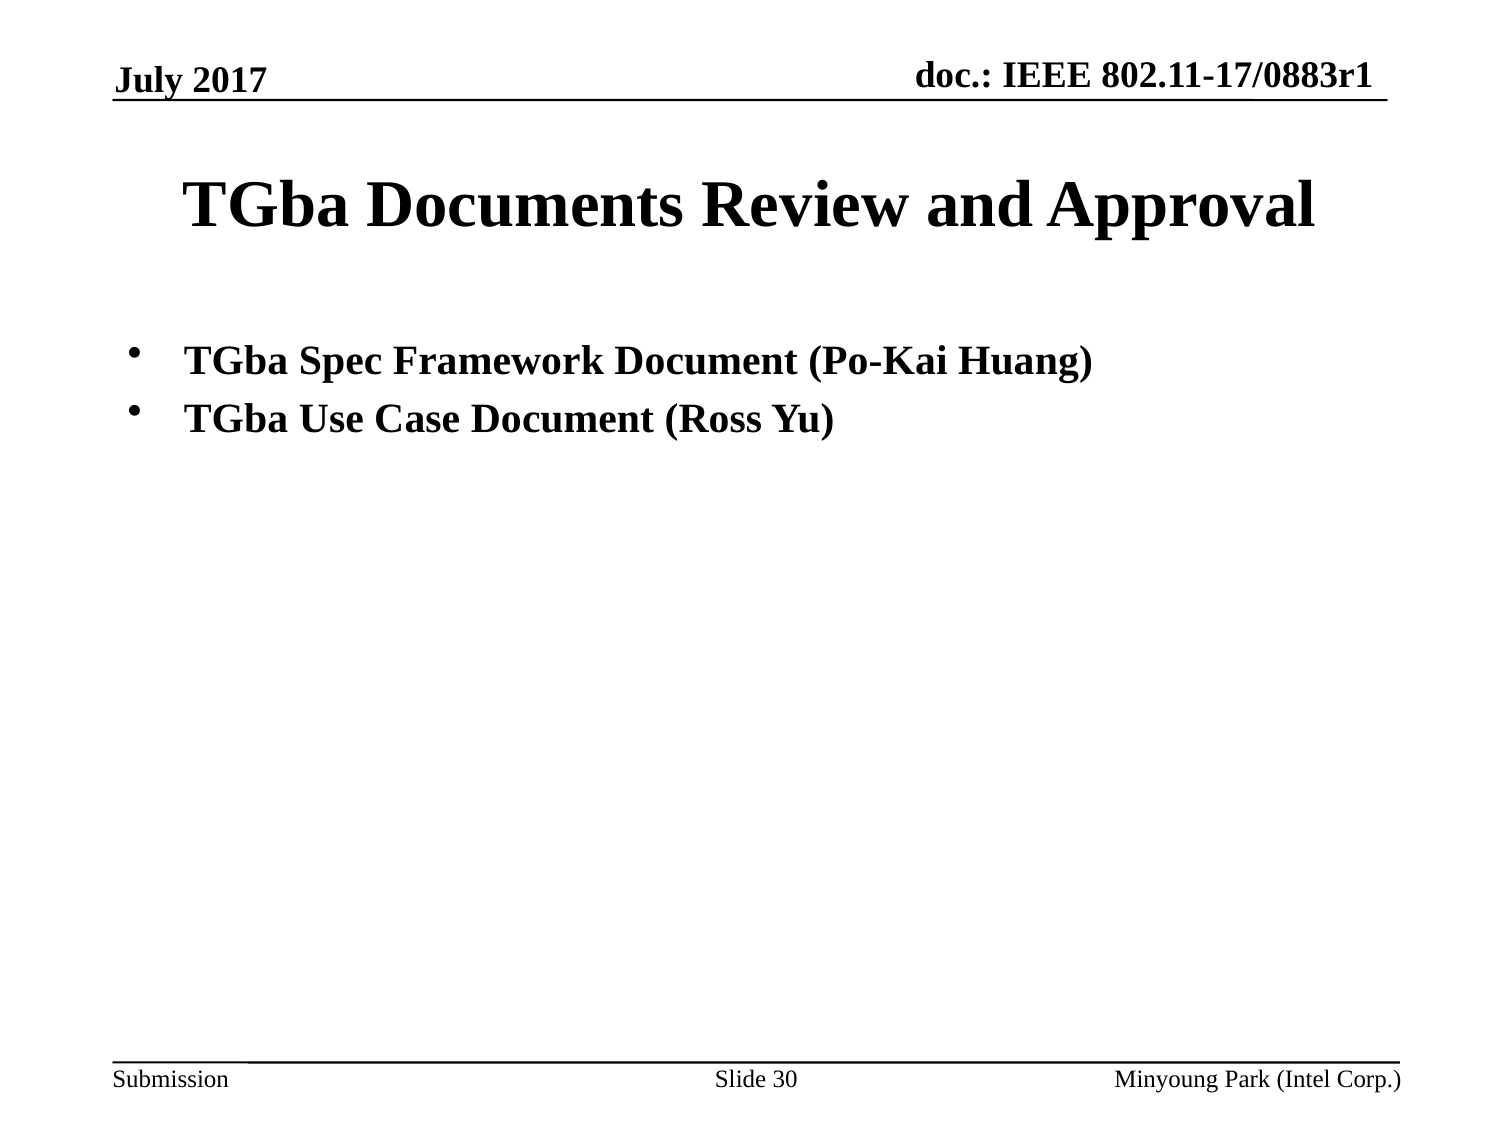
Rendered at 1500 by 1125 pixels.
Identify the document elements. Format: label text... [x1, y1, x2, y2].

footer Minyoung Park (Intel Corp.) [949, 1061, 1402, 1093]
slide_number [114, 54, 374, 101]
slide_number Slide 30 [712, 1061, 800, 1093]
list TGba Spec Framework Document (Po-Kai Huang) TGba Use Case Document (Ross Yu) [112, 324, 1388, 1000]
title TGba Documents Review and Approval [112, 112, 1388, 288]
